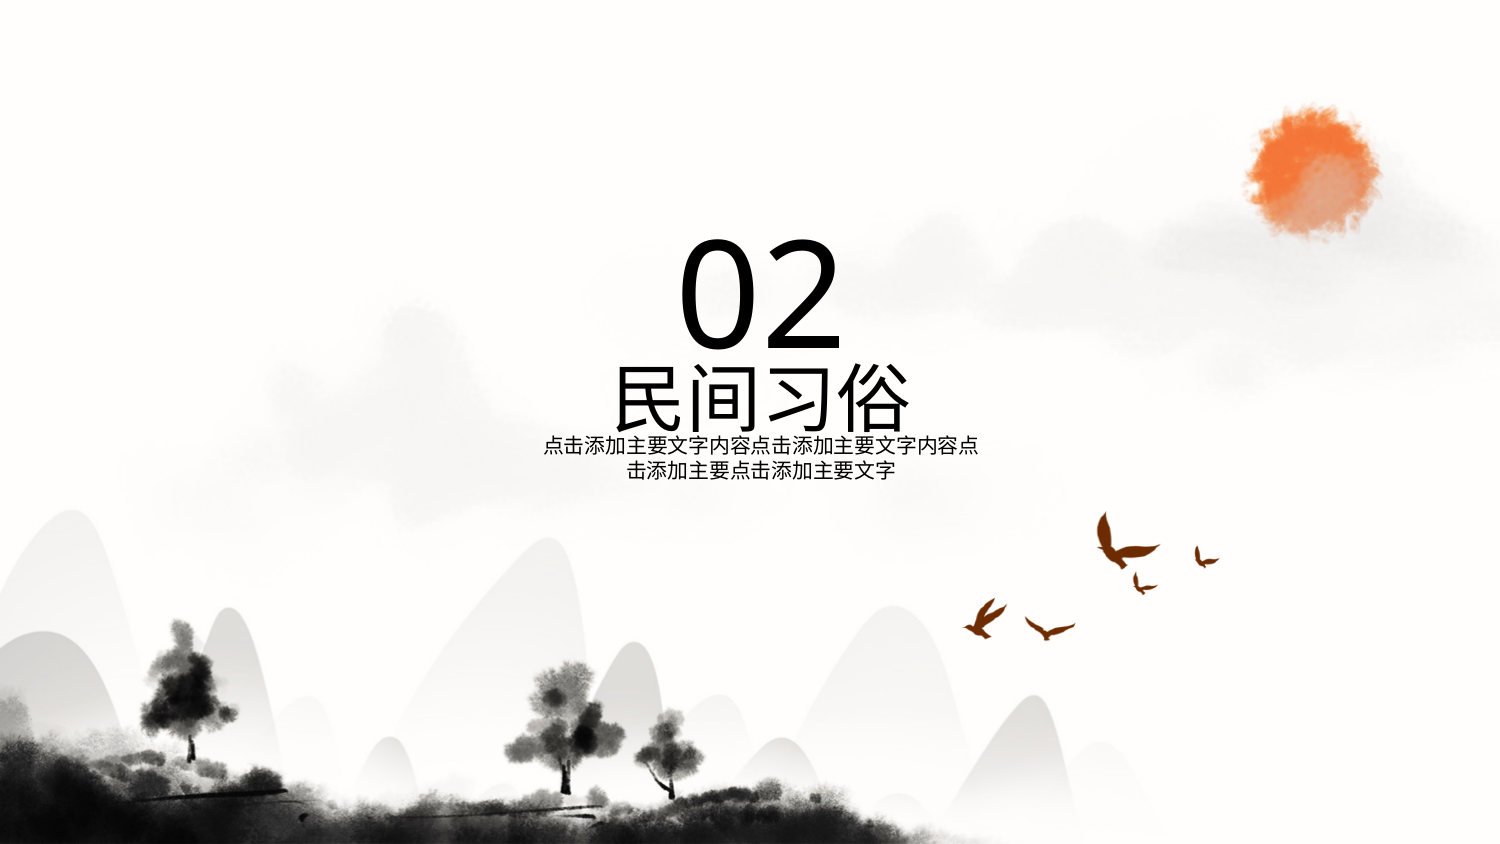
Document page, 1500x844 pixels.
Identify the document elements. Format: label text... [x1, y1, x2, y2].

picture [0, 0, 1500, 844]
text_box 02 [660, 191, 862, 343]
text_box 点击添加主要文字内容点击添加主要文字内容点击添加主要点击添加主要文字 [536, 433, 987, 484]
text_box 民间习俗 [596, 343, 926, 449]
